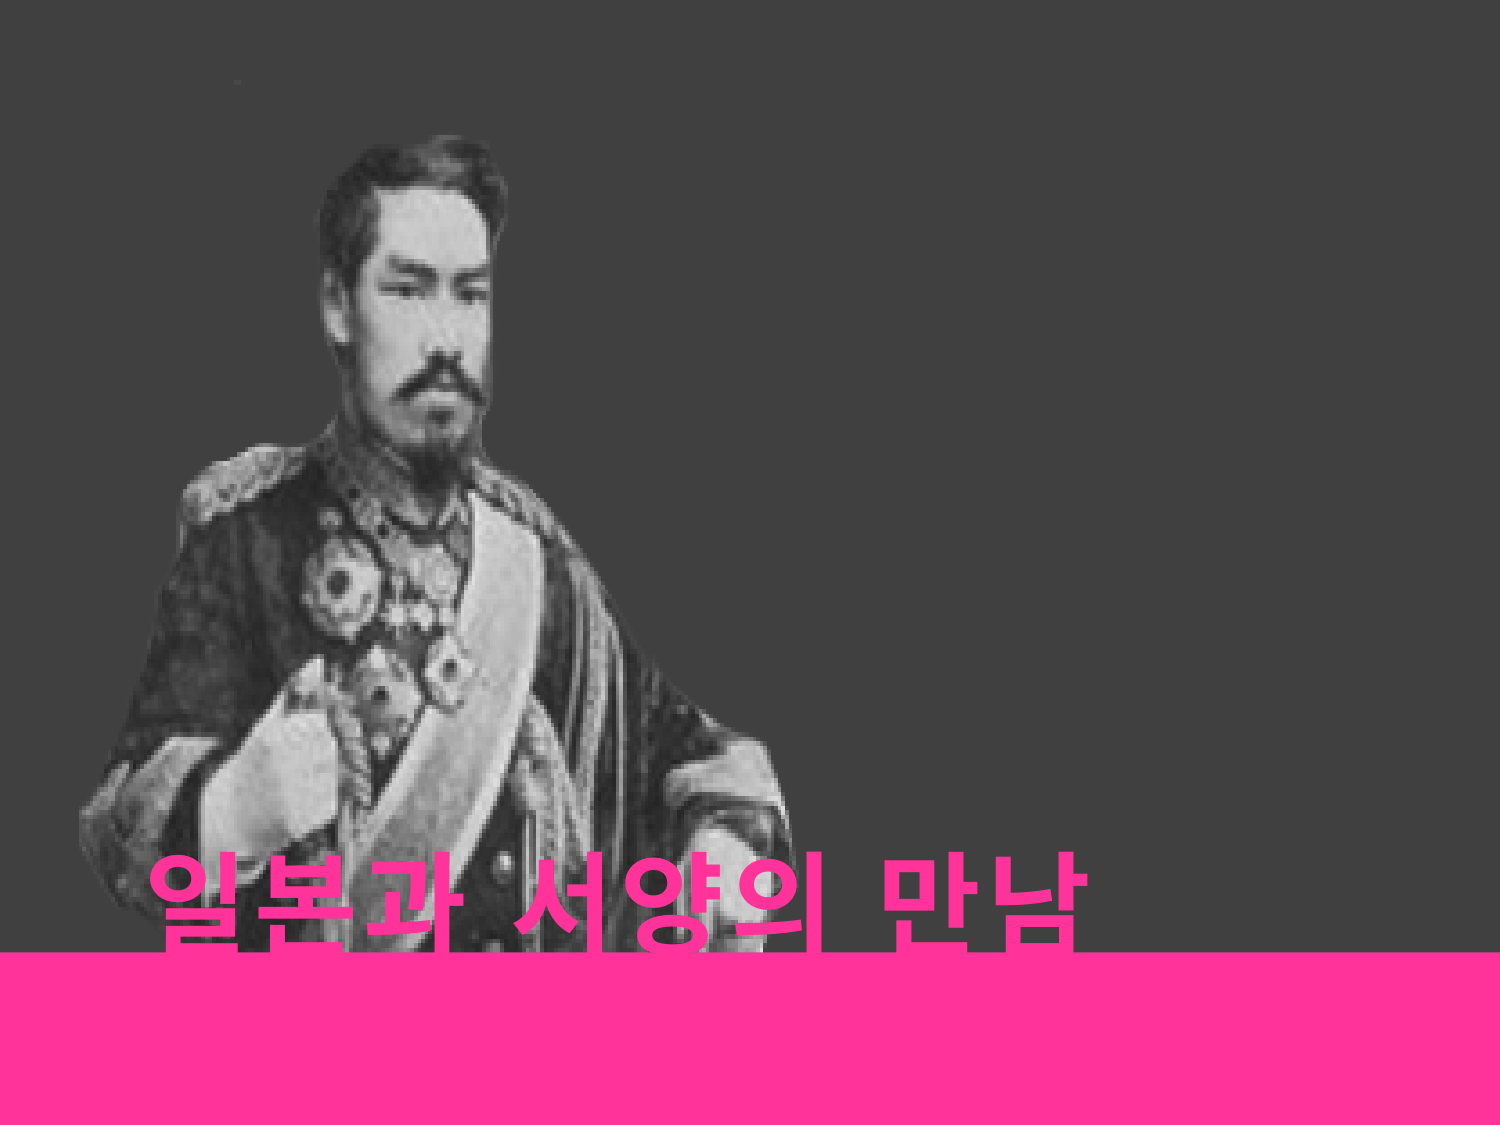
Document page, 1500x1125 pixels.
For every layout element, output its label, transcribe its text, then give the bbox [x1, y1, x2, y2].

picture [0, 30, 818, 953]
text_box [0, 950, 1500, 1125]
text_box 일본과 서양의 만남 [821, 826, 1107, 950]
